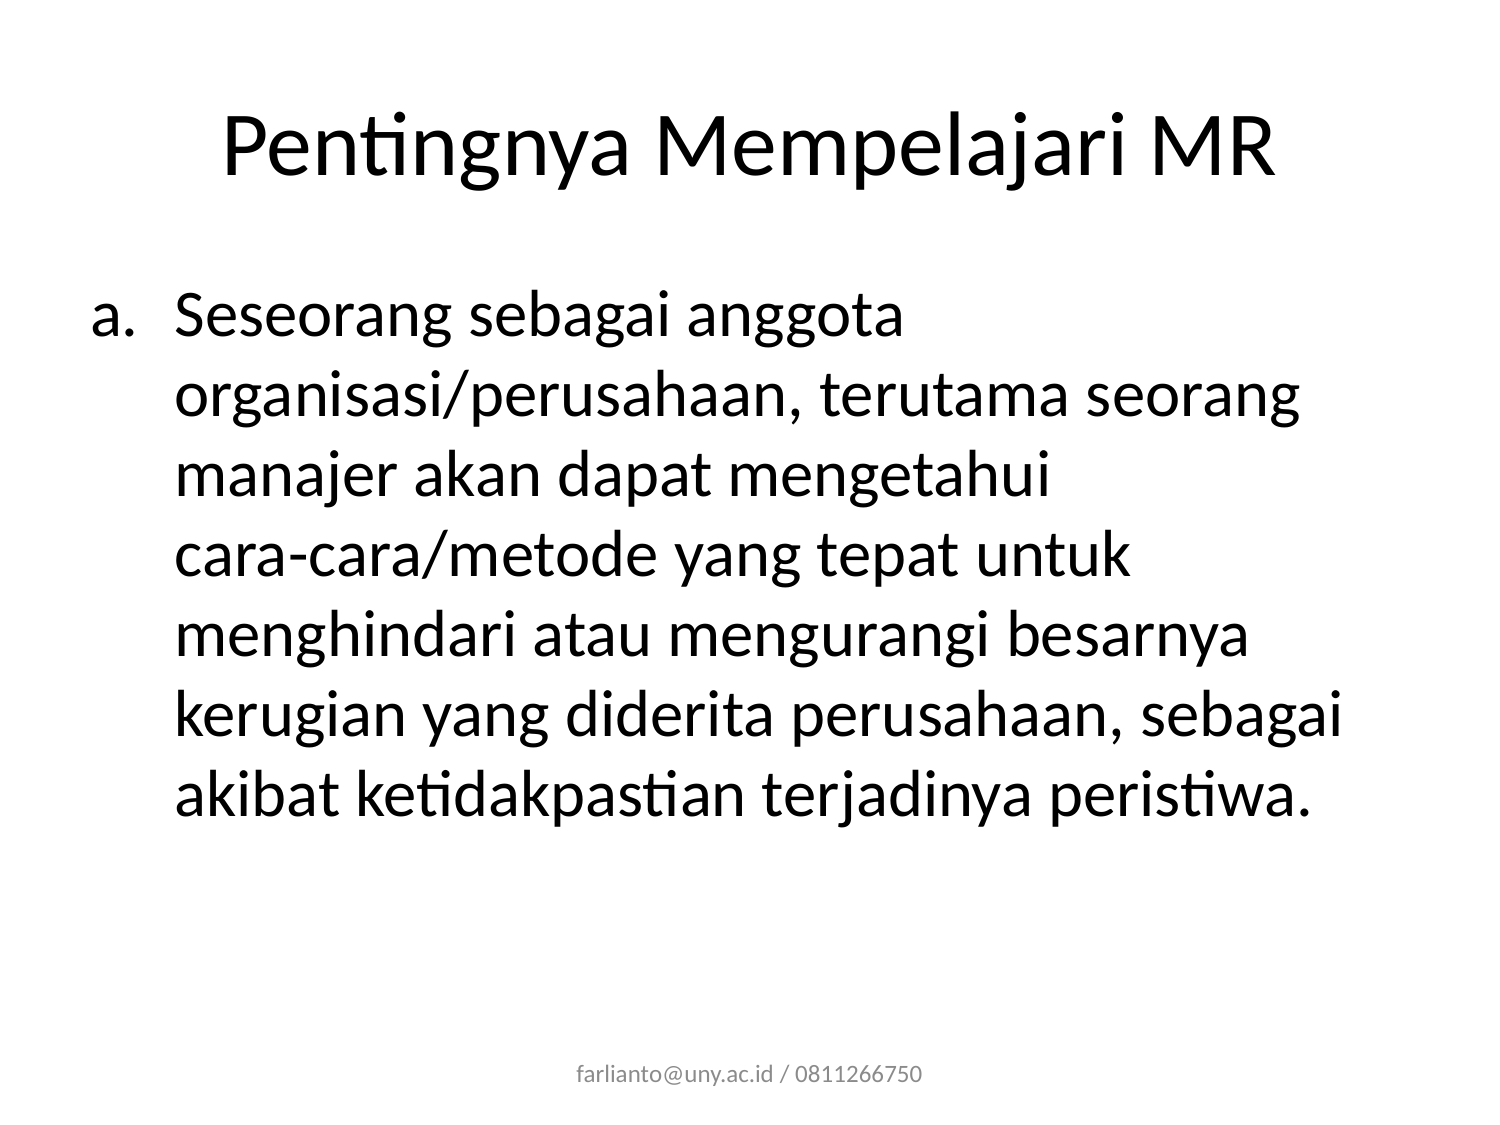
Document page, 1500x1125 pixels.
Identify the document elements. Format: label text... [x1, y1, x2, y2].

list Seseorang sebagai anggota organisasi/perusahaan, terutama seorang manajer akan dapat mengetahui cara-cara/metode yang tepat untuk menghindari atau mengurangi besarnya kerugian yang diderita perusahaan, sebagai akibat ketidakpastian terjadinya peristiwa. [75, 262, 1425, 1005]
footer farlianto@uny.ac.id / 0811266750 [512, 1042, 988, 1103]
title Pentingnya Mempelajari MR [75, 45, 1425, 233]
